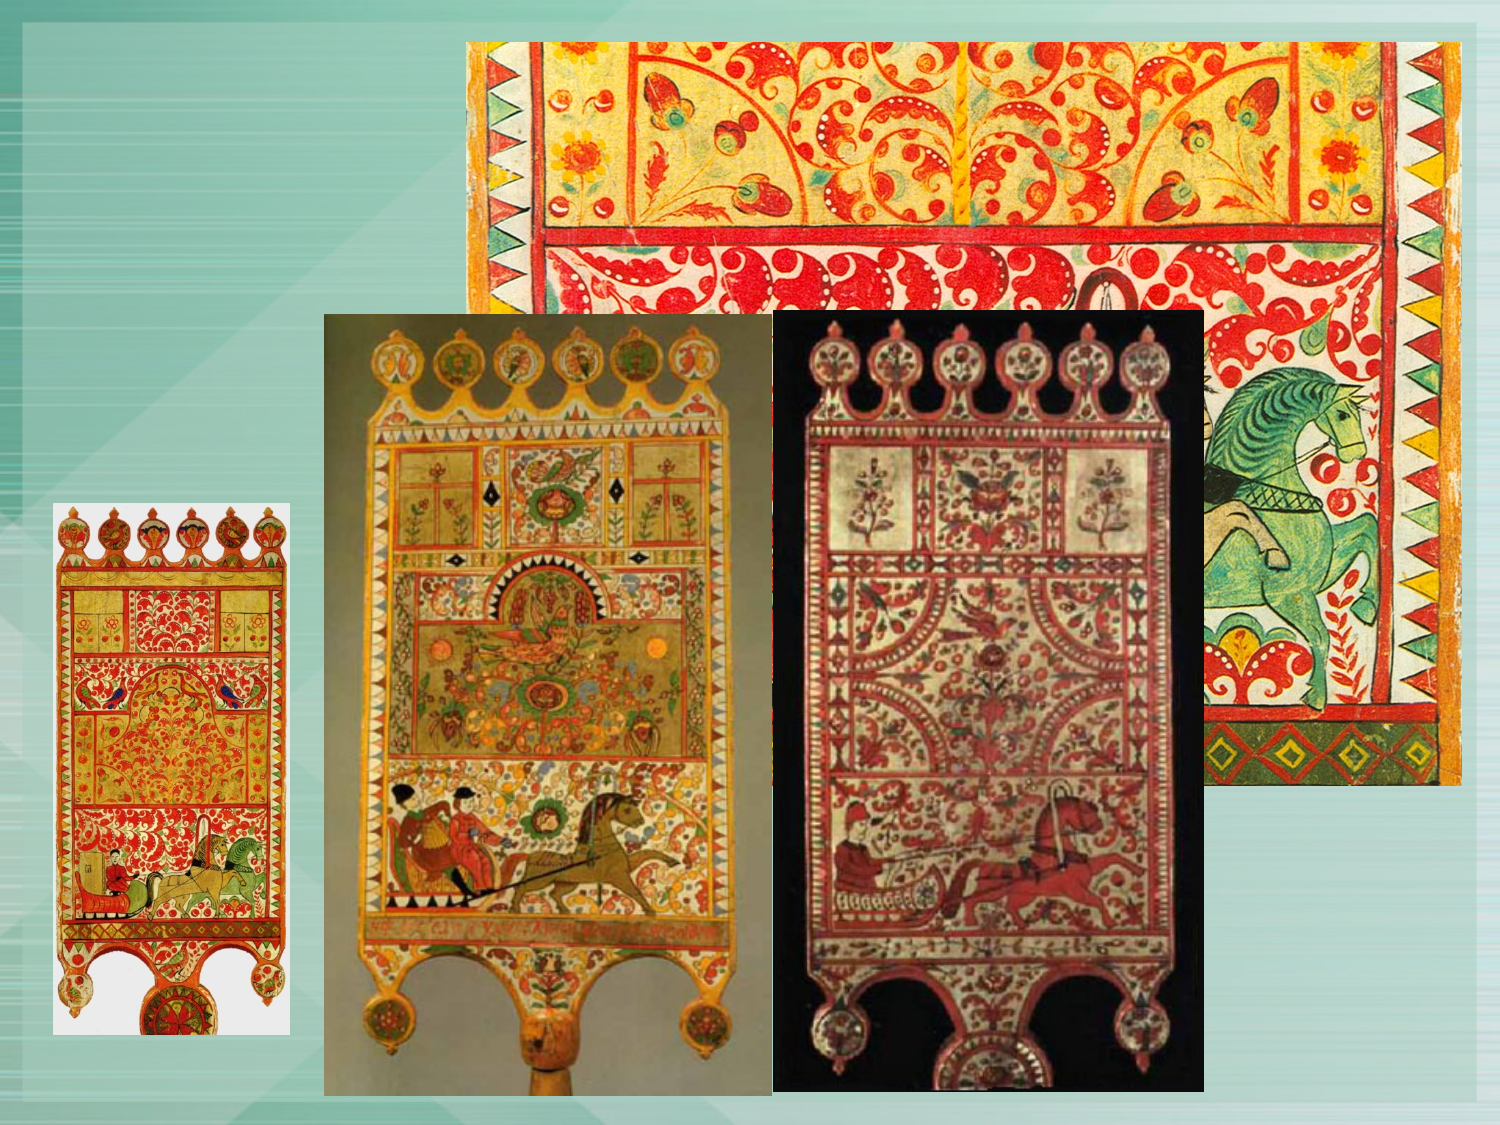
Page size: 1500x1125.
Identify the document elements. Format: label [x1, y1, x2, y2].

picture [0, 0, 1500, 1125]
list [466, 42, 1462, 786]
